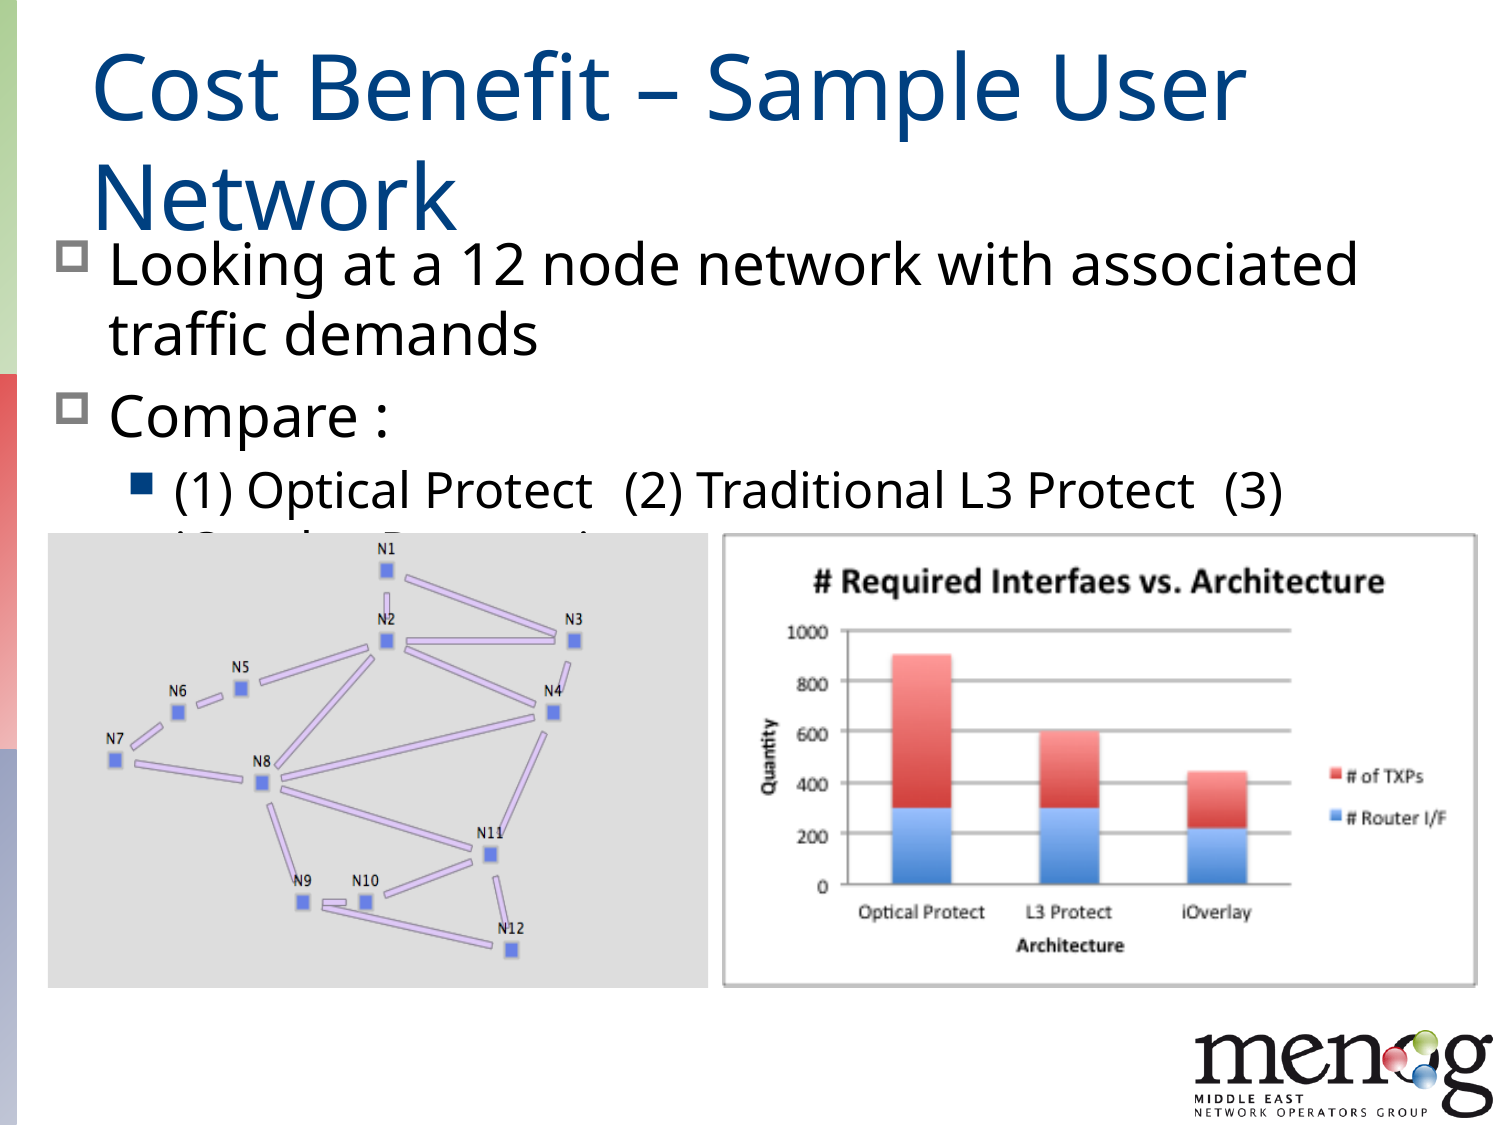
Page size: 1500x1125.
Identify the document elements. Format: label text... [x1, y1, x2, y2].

picture [722, 532, 1478, 988]
title Cost Benefit – Sample User Network [75, 45, 1425, 219]
picture [47, 532, 709, 988]
list Looking at a 12 node network with associated traffic demands Compare : (1) Optical Protect (2) Traditional L3 Protect (3) iOverlay Restoration [37, 219, 1441, 610]
picture [1187, 1022, 1500, 1125]
